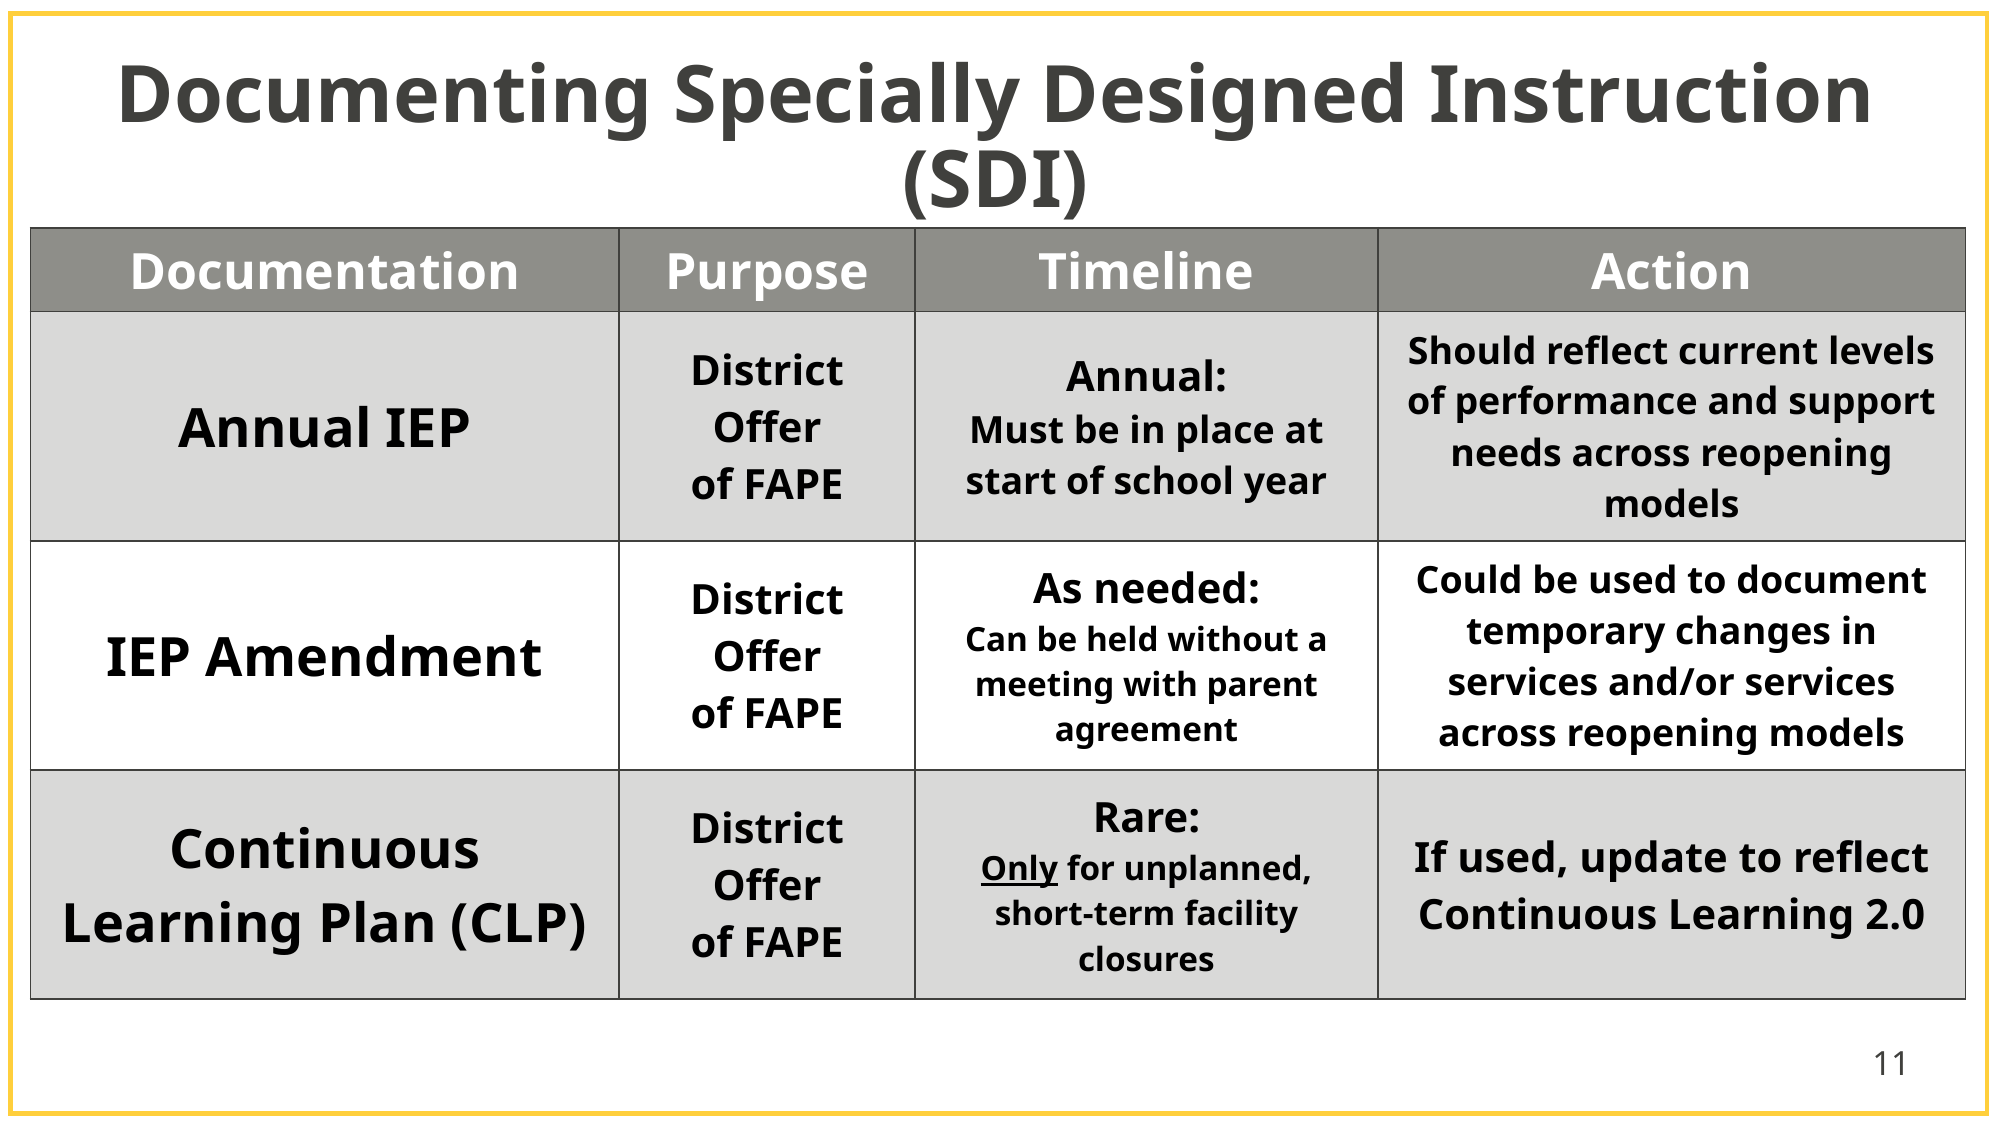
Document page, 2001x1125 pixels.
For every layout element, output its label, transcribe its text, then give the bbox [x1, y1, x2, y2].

table_cell Annual: Must be in place at start of school year [916, 312, 1377, 540]
title Documenting Specially Designed Instruction (SDI) [27, 59, 1963, 219]
table_cell District Offer of FAPE [620, 542, 914, 769]
table_cell As needed: Can be held without a meeting with parent agreement [916, 542, 1377, 769]
table_header Timeline [916, 229, 1377, 311]
table_cell Rare: Only for unplanned, short-term facility closures [916, 771, 1377, 998]
table_cell Should reflect current levels of performance and support needs across reopening models [1379, 312, 1965, 540]
table_cell IEP Amendment [31, 542, 618, 769]
table_cell District Offer of FAPE [620, 771, 914, 998]
slide_number 11 [1857, 1034, 1963, 1095]
table_cell If used, update to reflect Continuous Learning 2.0 [1379, 771, 1965, 998]
table_cell Annual IEP [31, 312, 618, 540]
table_cell District Offer of FAPE [620, 312, 914, 540]
table_header Documentation [31, 229, 618, 311]
table_header Action [1379, 229, 1965, 311]
table_cell Continuous Learning Plan (CLP) [31, 771, 618, 998]
table_cell Could be used to document temporary changes in services and/or services across reopening models [1379, 542, 1965, 769]
table_header Purpose [620, 229, 914, 311]
